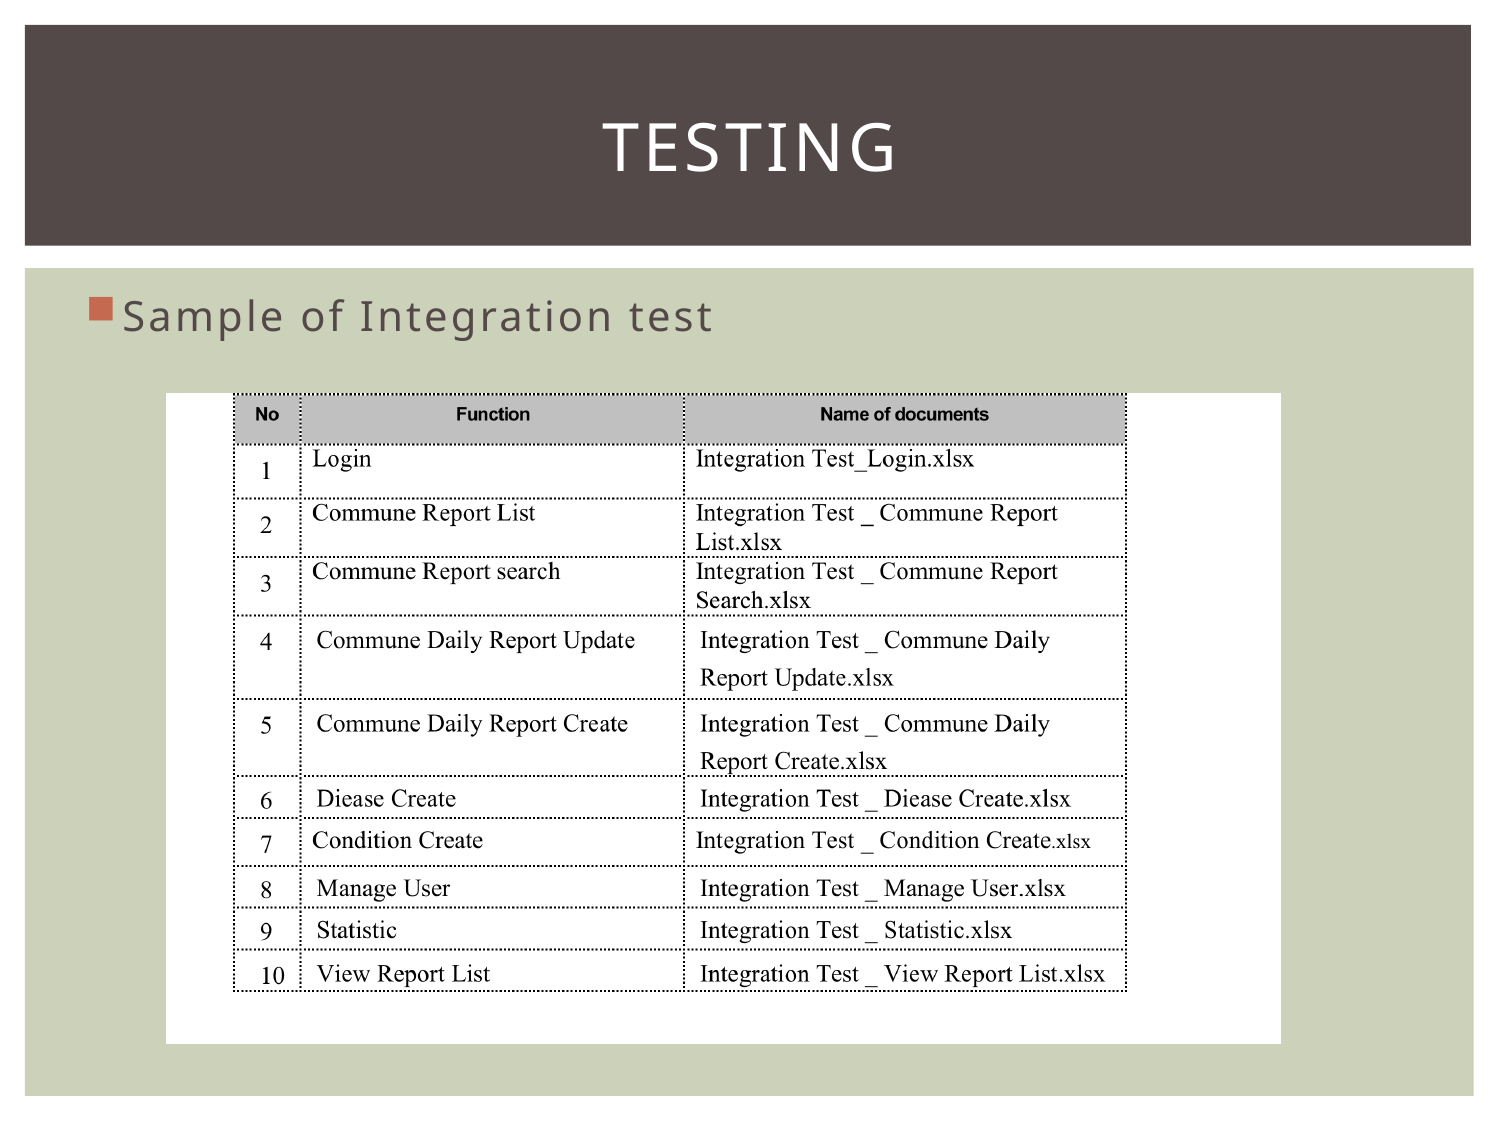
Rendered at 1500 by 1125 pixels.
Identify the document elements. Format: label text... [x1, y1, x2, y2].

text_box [166, 392, 1282, 1044]
title Testing [62, 58, 1438, 232]
list Sample of Integration test [62, 281, 1442, 1005]
